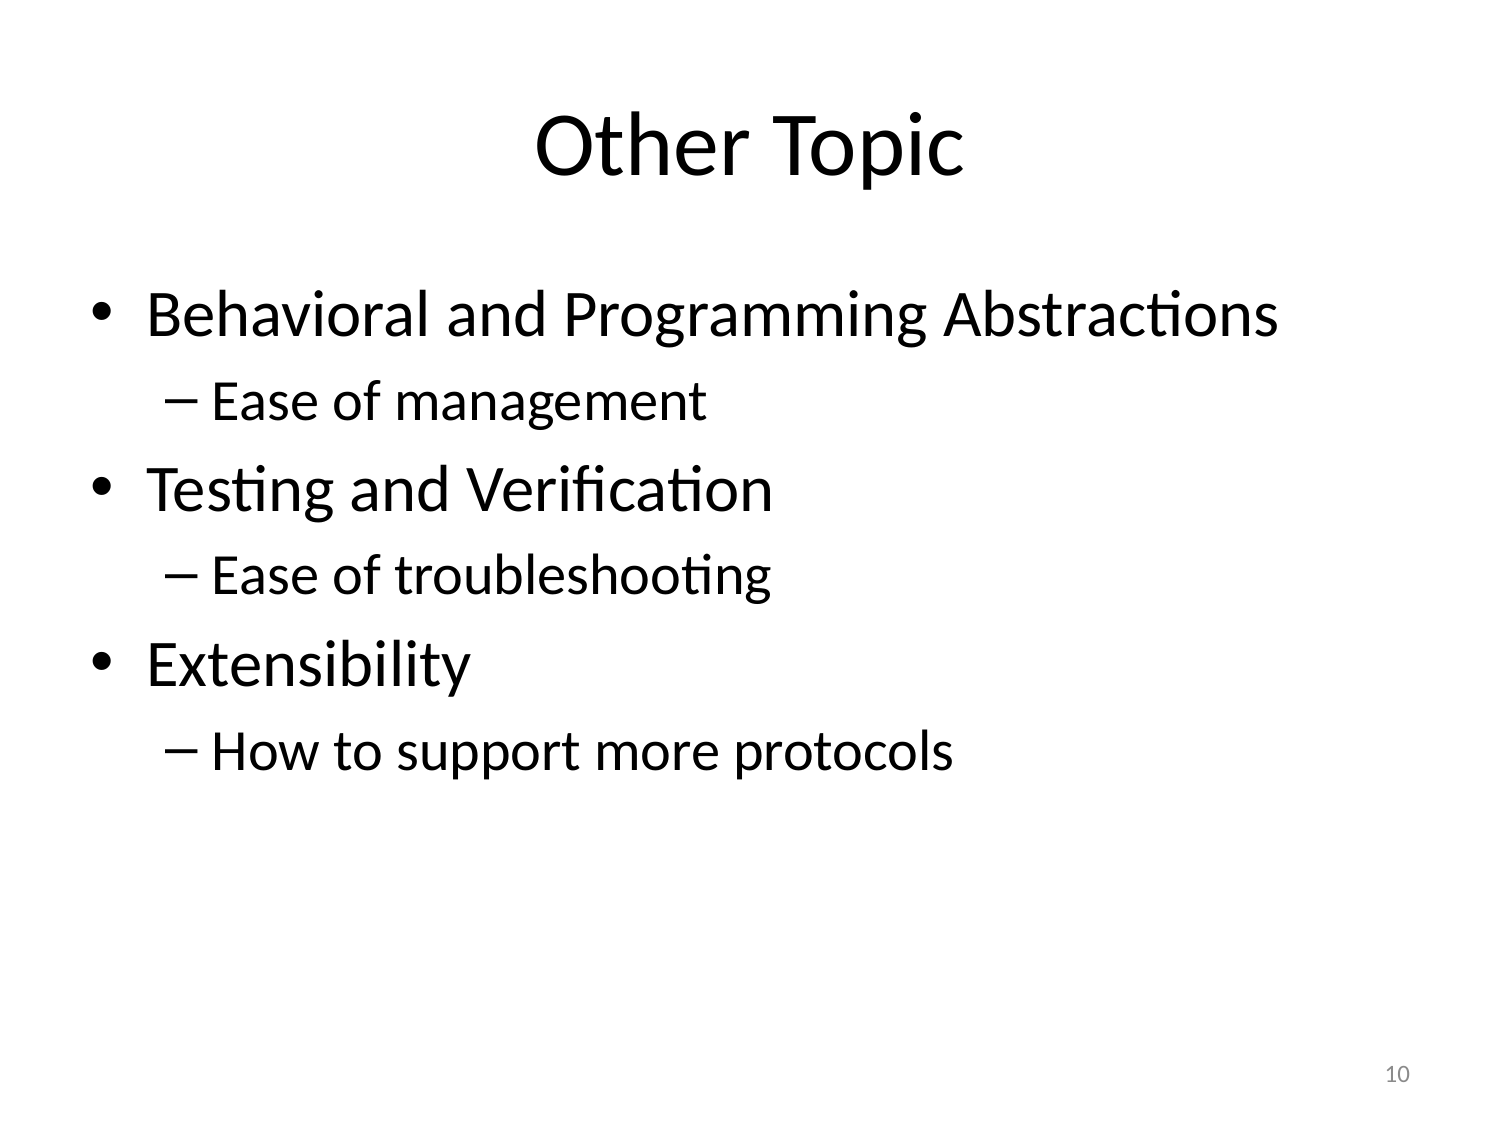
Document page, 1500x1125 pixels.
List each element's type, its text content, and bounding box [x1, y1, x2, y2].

list Behavioral and Programming Abstractions Ease of management Testing and Verification Ease of troubleshooting Extensibility How to support more protocols [75, 262, 1425, 1005]
slide_number 10 [1074, 1042, 1425, 1103]
title Other Topic [75, 45, 1425, 233]
